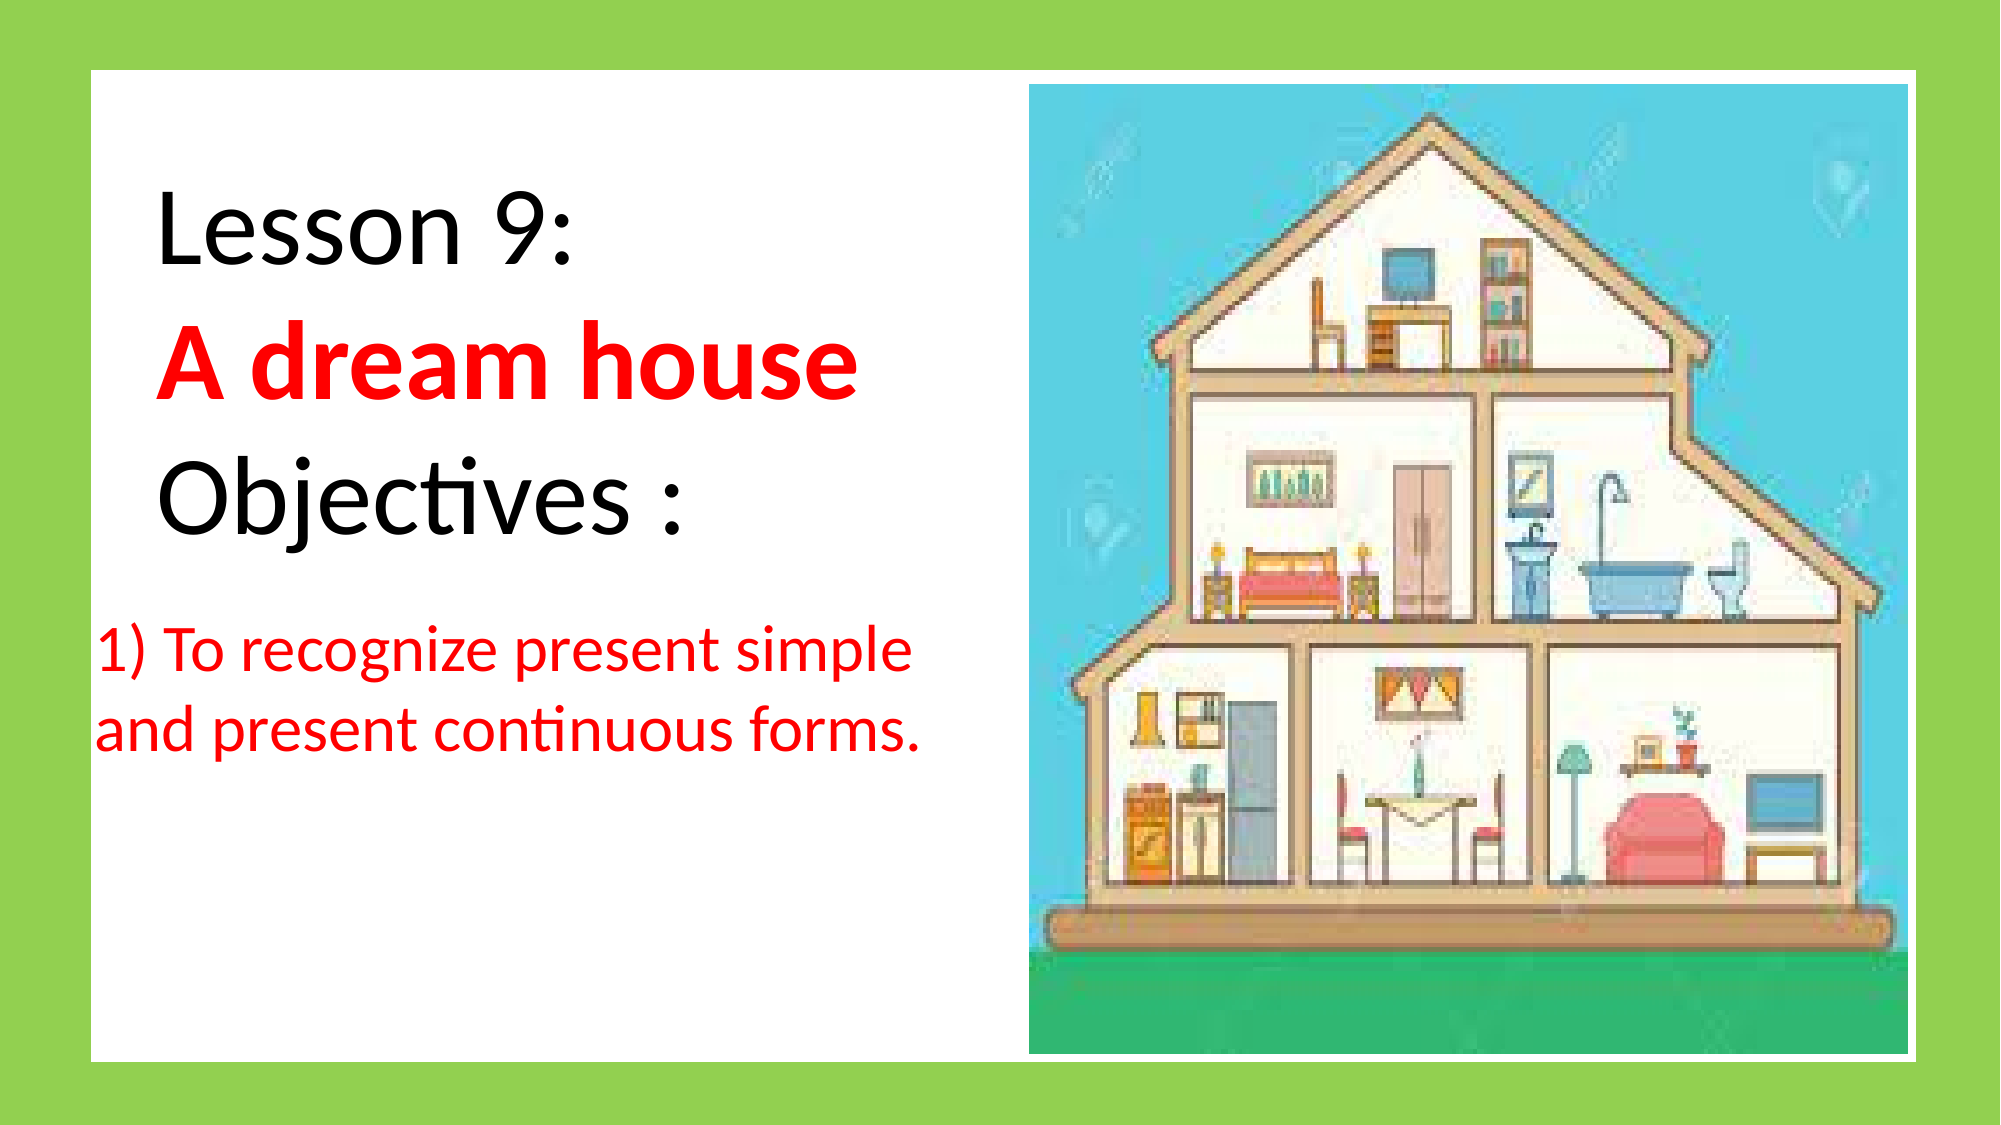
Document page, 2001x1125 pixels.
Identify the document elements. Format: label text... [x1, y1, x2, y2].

picture [1029, 84, 1908, 1054]
text_box Objectives : [141, 415, 704, 565]
text_box [91, 70, 1916, 1062]
text_box Lesson 9: [140, 145, 593, 295]
text_box 1) To recognize present simple and present continuous forms. [79, 596, 1029, 772]
text_box A dream house [141, 280, 877, 430]
